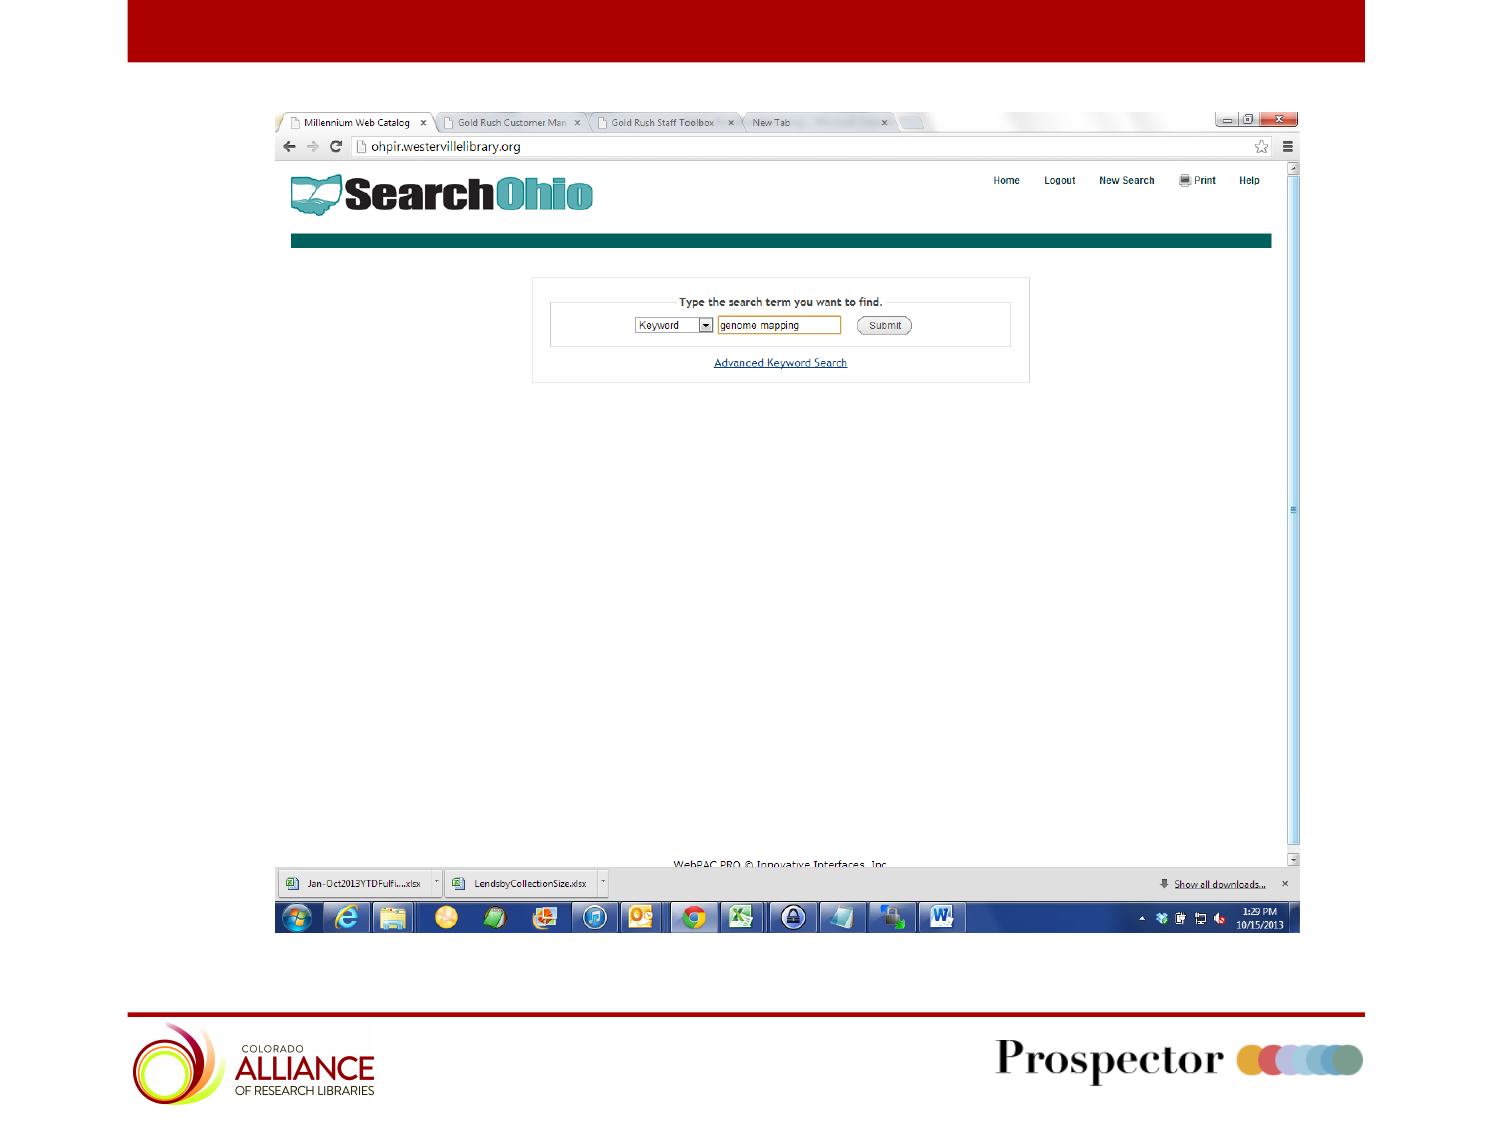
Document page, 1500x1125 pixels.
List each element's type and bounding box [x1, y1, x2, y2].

picture [274, 111, 1301, 934]
picture [994, 1039, 1364, 1087]
picture [132, 1021, 375, 1106]
